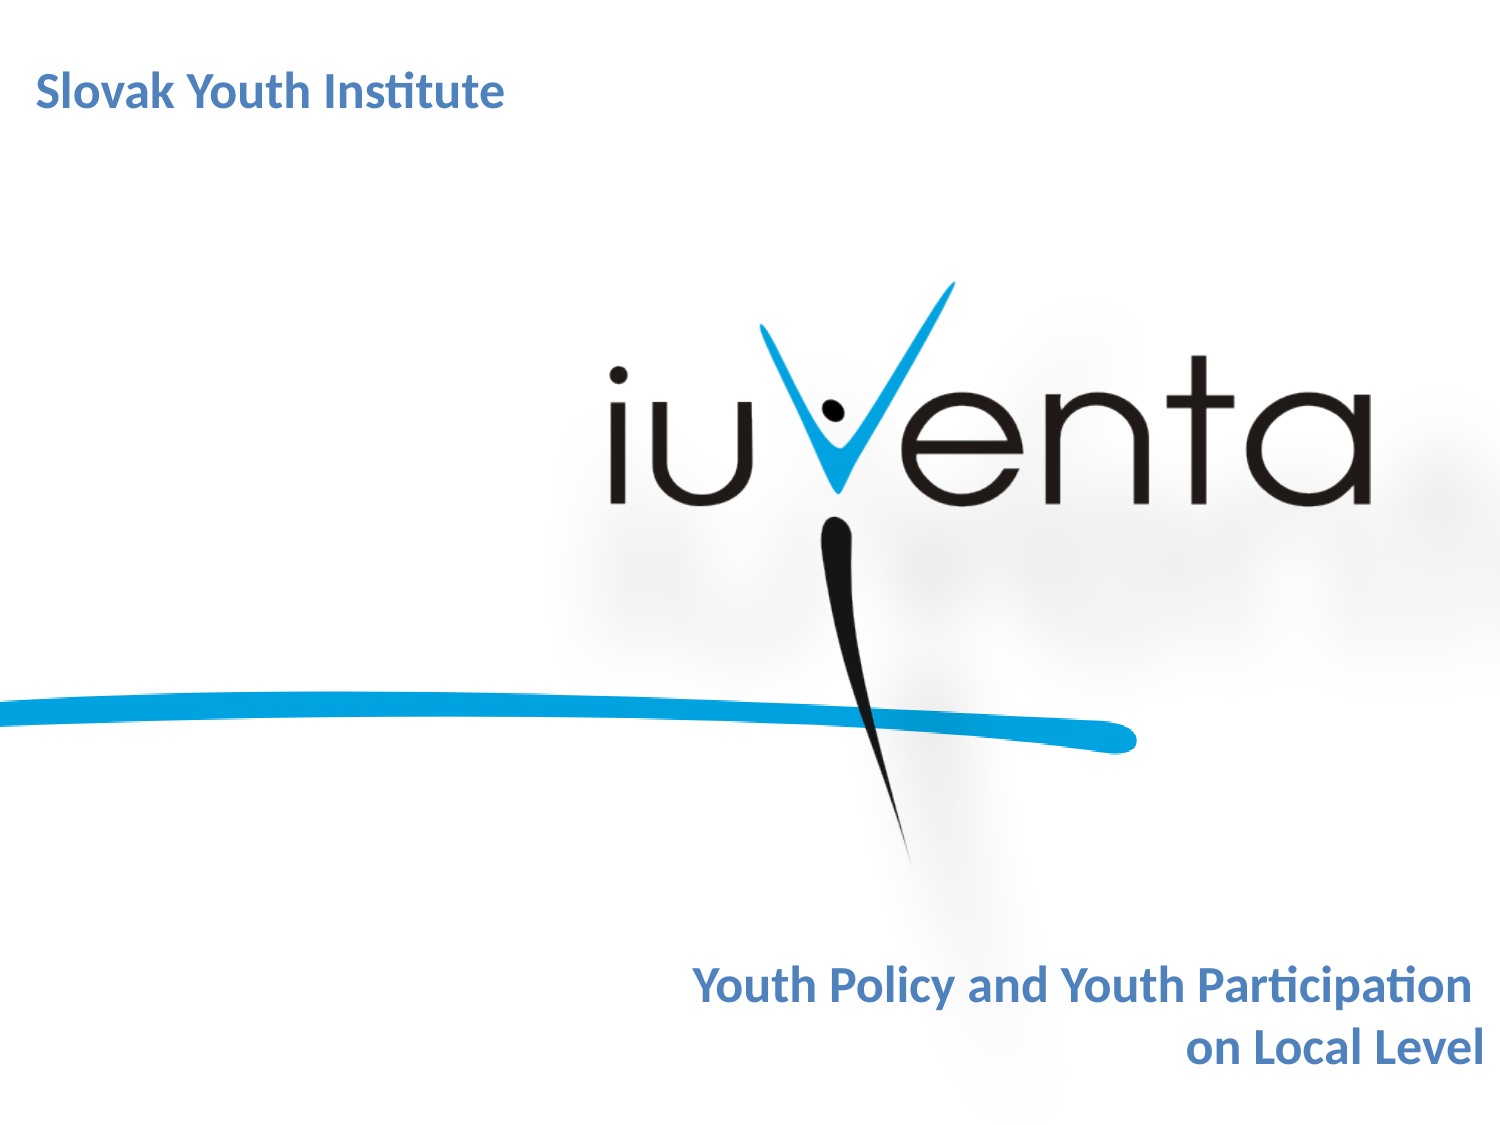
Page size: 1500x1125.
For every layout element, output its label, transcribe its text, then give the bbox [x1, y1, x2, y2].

picture [0, 691, 236, 701]
picture [0, 281, 1371, 868]
text_box Slovak Youth Institute [20, 49, 661, 127]
text_box Youth Policy and Youth Participation on Local Level [434, 942, 1500, 1083]
